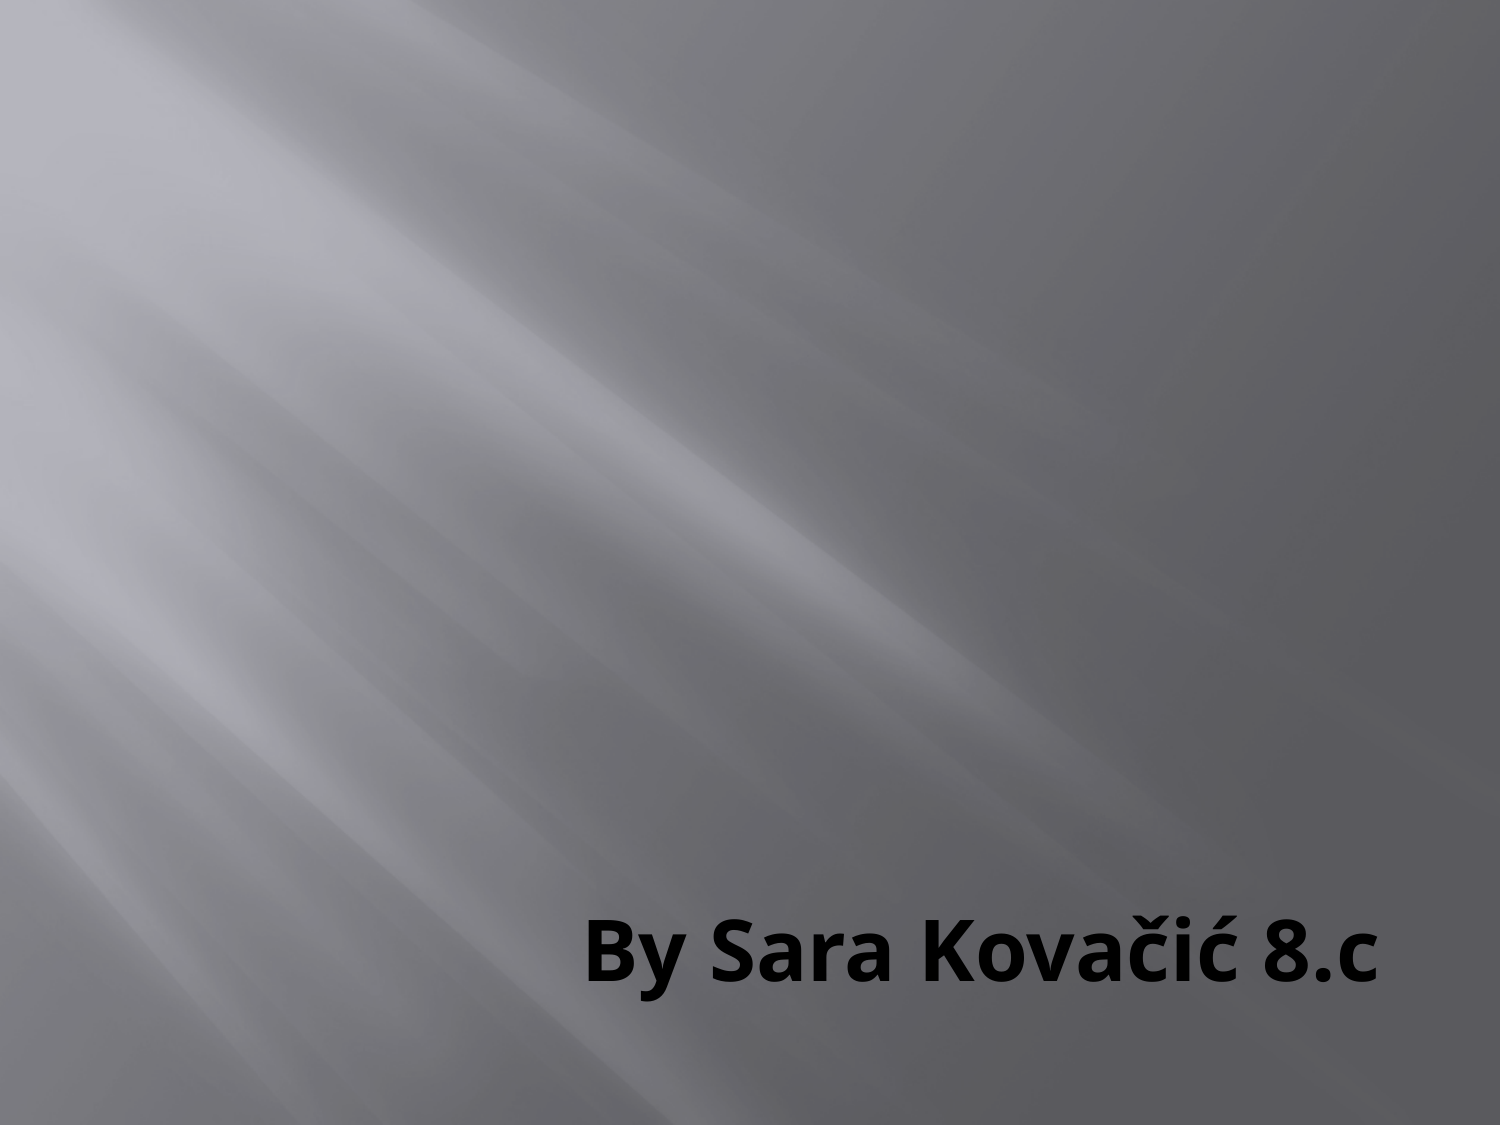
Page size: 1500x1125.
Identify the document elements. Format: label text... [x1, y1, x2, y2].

title By Sara Kovačić 8.c [419, 881, 1500, 1013]
